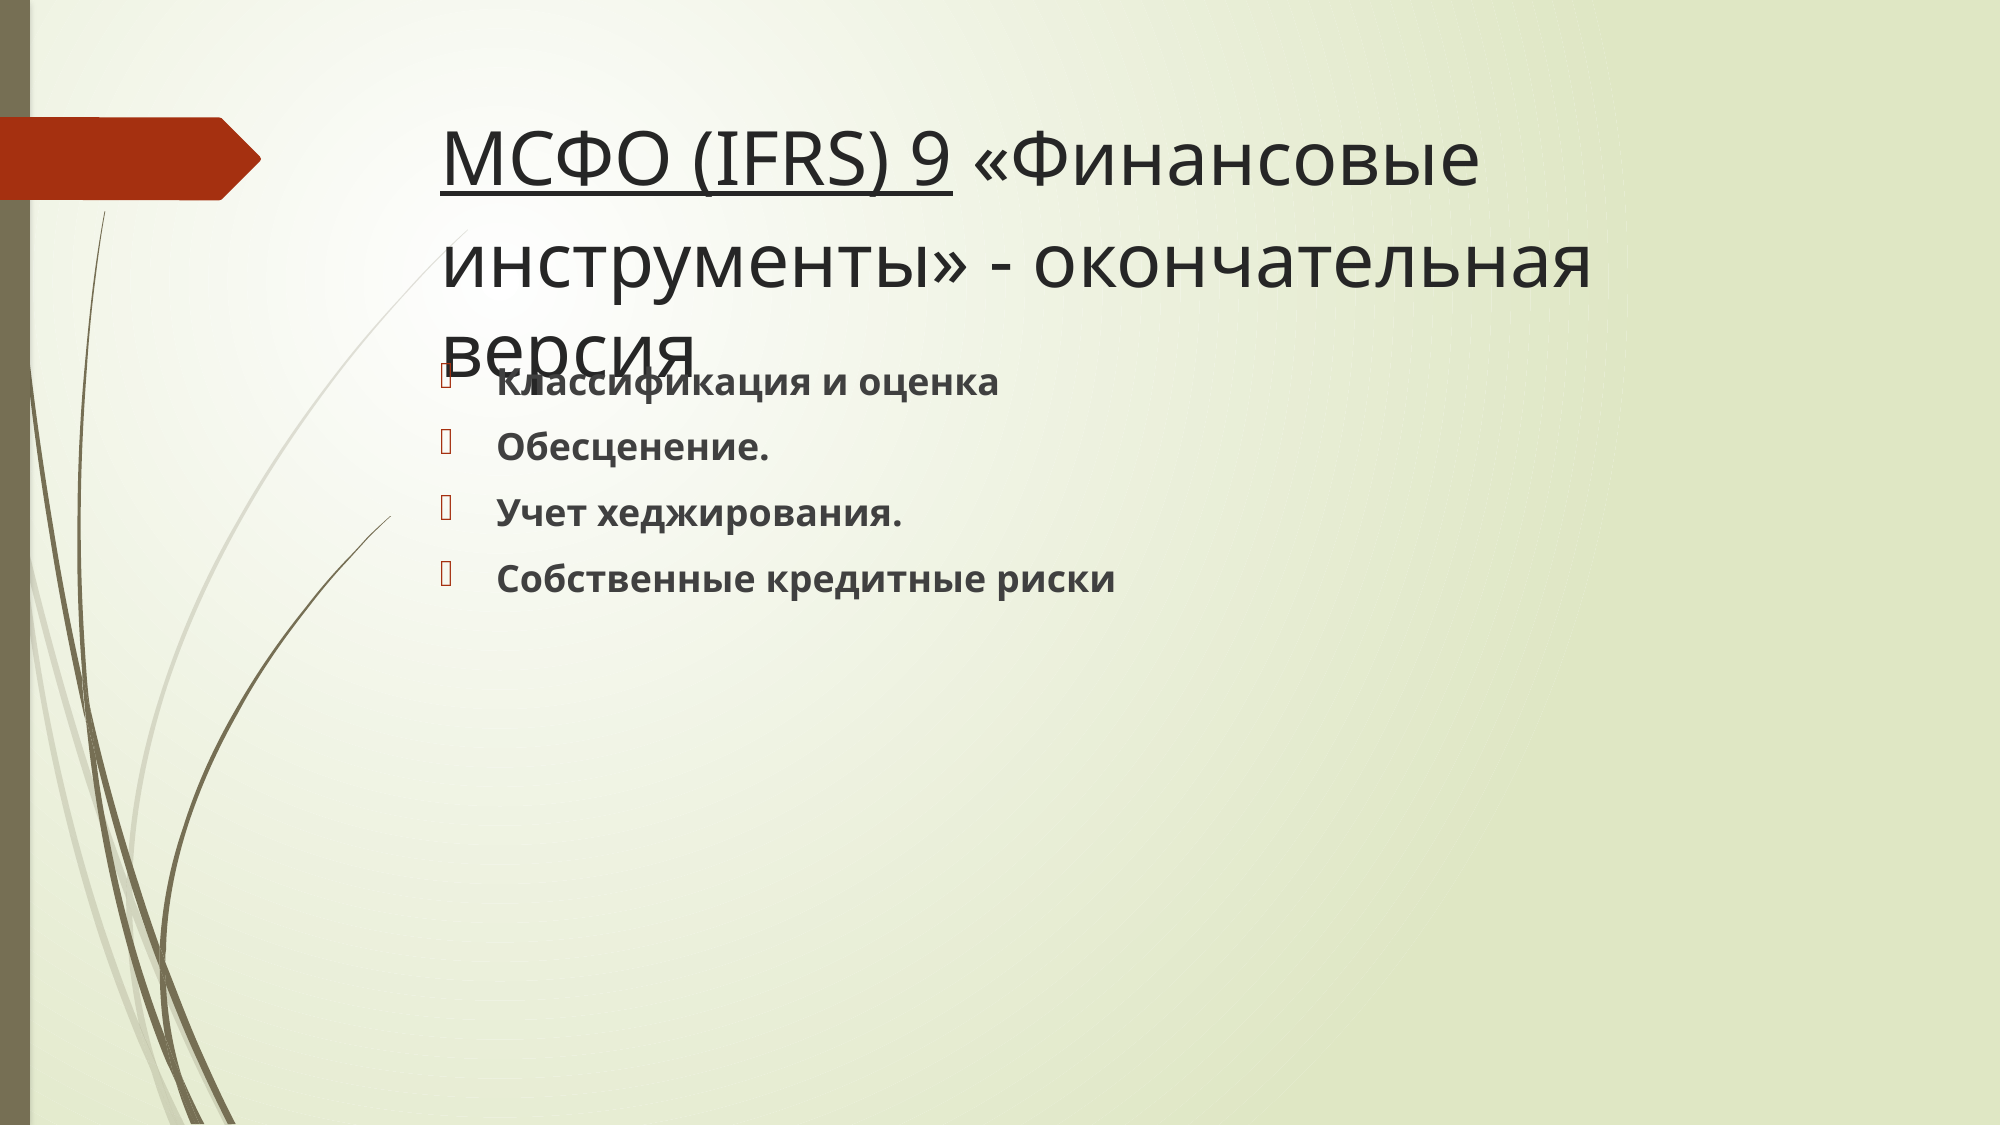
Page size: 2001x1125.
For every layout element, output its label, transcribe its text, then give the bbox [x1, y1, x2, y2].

title МСФО (IFRS) 9 «Финансовые инструменты» - окончательная версия [425, 102, 1888, 313]
list Классификация и оценка Обесценение. Учет хеджирования. Собственные кредитные риски [424, 350, 1888, 970]
